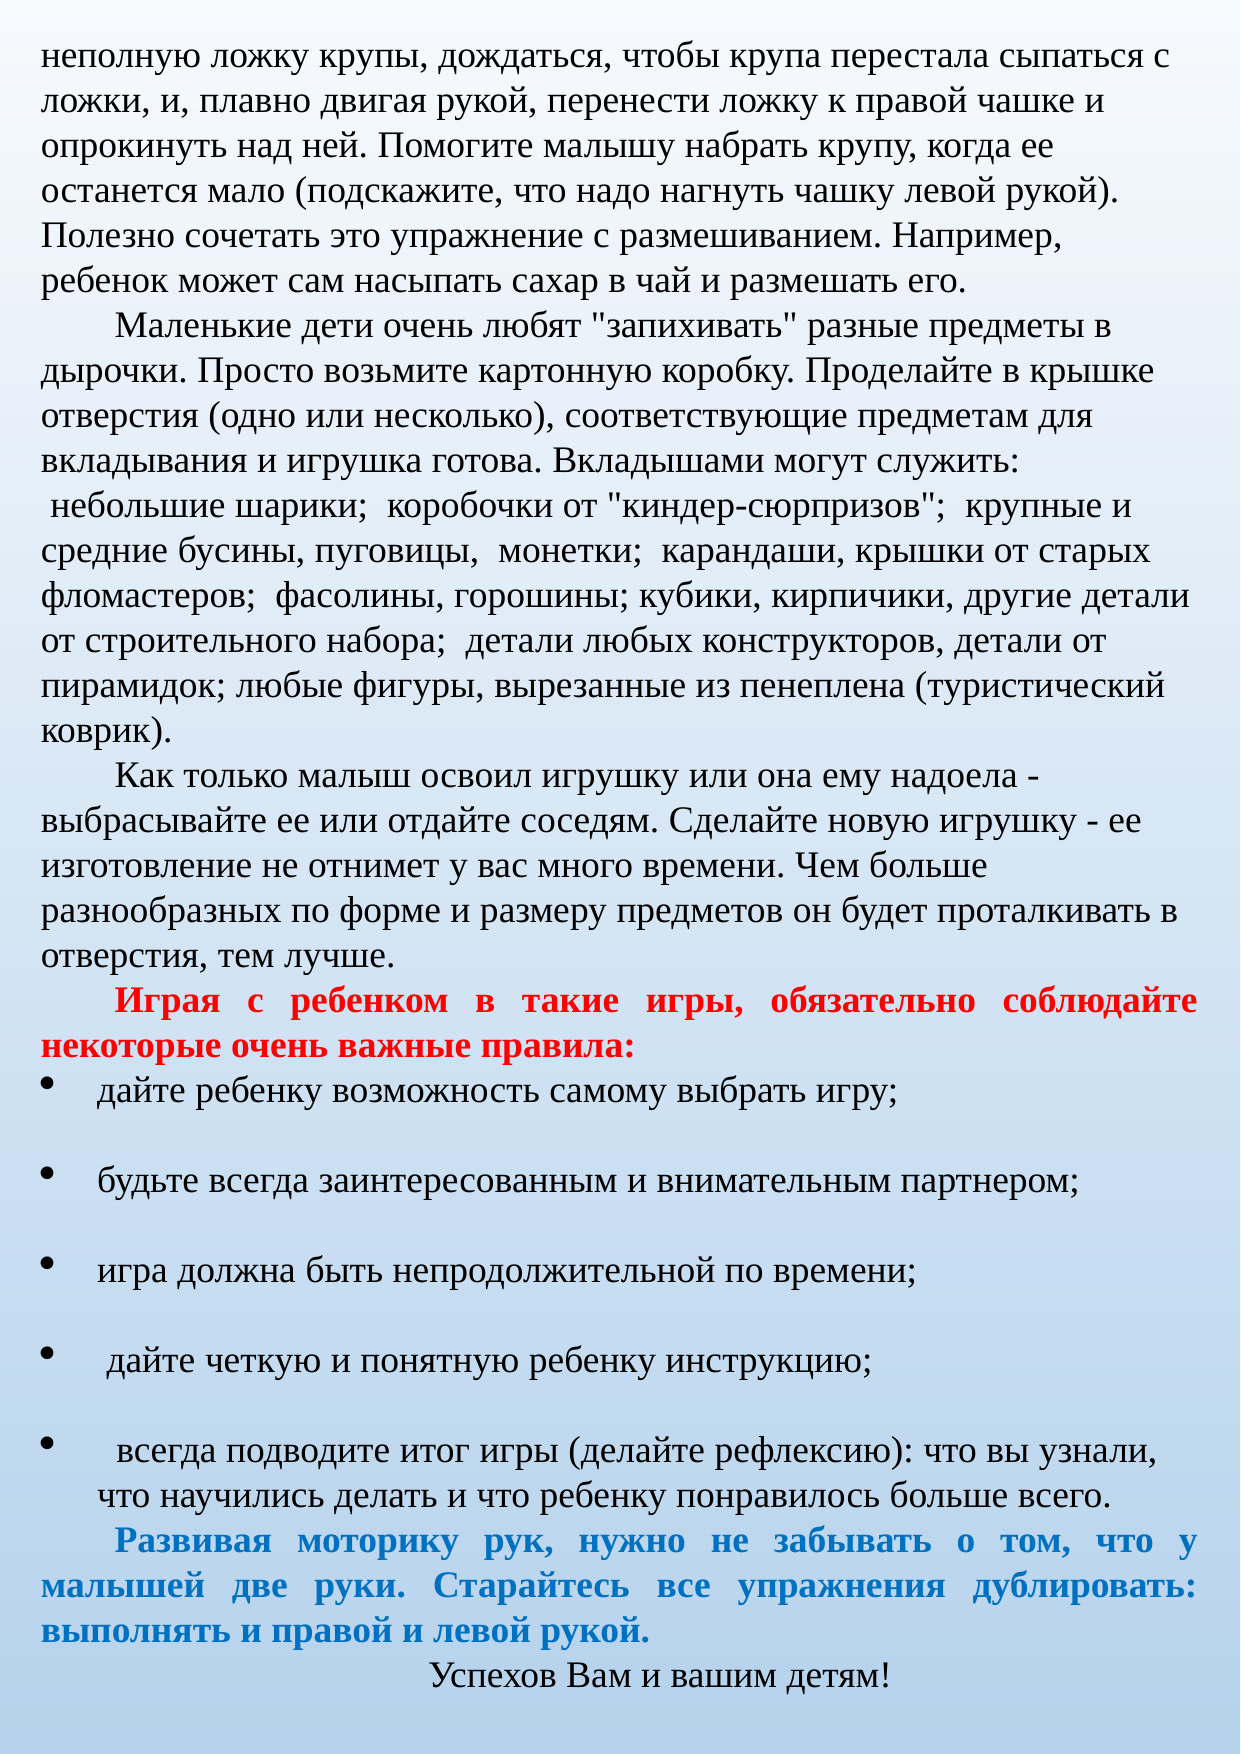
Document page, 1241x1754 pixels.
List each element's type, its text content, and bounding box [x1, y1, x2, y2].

text_box неполную ложку крупы, дождаться, чтобы крупа перестала сыпаться с ложки, и, плавно двигая рукой, перенести ложку к правой чашке и опрокинуть над ней. Помогите малышу набрать крупу, когда ее останется мало (подскажите, что надо нагнуть чашку левой рукой). Полезно сочетать это упражнение с размешиванием. Например, ребенок может сам насыпать сахар в чай и размешать его. Маленькие дети очень любят "запихивать" разные предметы в дырочки. Просто возьмите картонную коробку. Проделайте в крышке отверстия (одно или несколько), соответствующие предметам для вкладывания и игрушка готова. Вкладышами могут служить: небольшие шарики; коробочки от "киндер-сюрпризов"; крупные и средние бусины, пуговицы, монетки; карандаши, крышки от старых фломастеров; фасолины, горошины; кубики, кирпичики, другие детали от строительного набора; детали любых конструкторов, детали от пирамидок; любые фигуры, вырезанные из пенеплена (туристический коврик). Как только малыш освоил игрушку или она ему надоела - выбрасывайте ее или отдайте соседям. Сделайте новую игрушку - ее изготовление не отнимет у вас много времени. Чем больше разнообразных по форме и размеру предметов он будет проталкивать в отверстия, тем лучше. Играя с ребенком в такие игры, обязательно соблюдайте некоторые очень важные правила: дайте ребенку возможность самому выбрать игру; будьте всегда заинтересованным и внимательным партнером; игра должна быть непродолжительной по времени; дайте четкую и понятную ребенку инструкцию; всегда подводите итог игры (делайте рефлексию): что вы узнали, что научились делать и что ребенку понравилось больше всего. Развивая моторику рук, нужно не забывать о том, что у малышей две руки. Старайтесь все упражнения дублировать: выполнять и правой и левой рукой. Успехов Вам и вашим детям! [26, 22, 1213, 1703]
